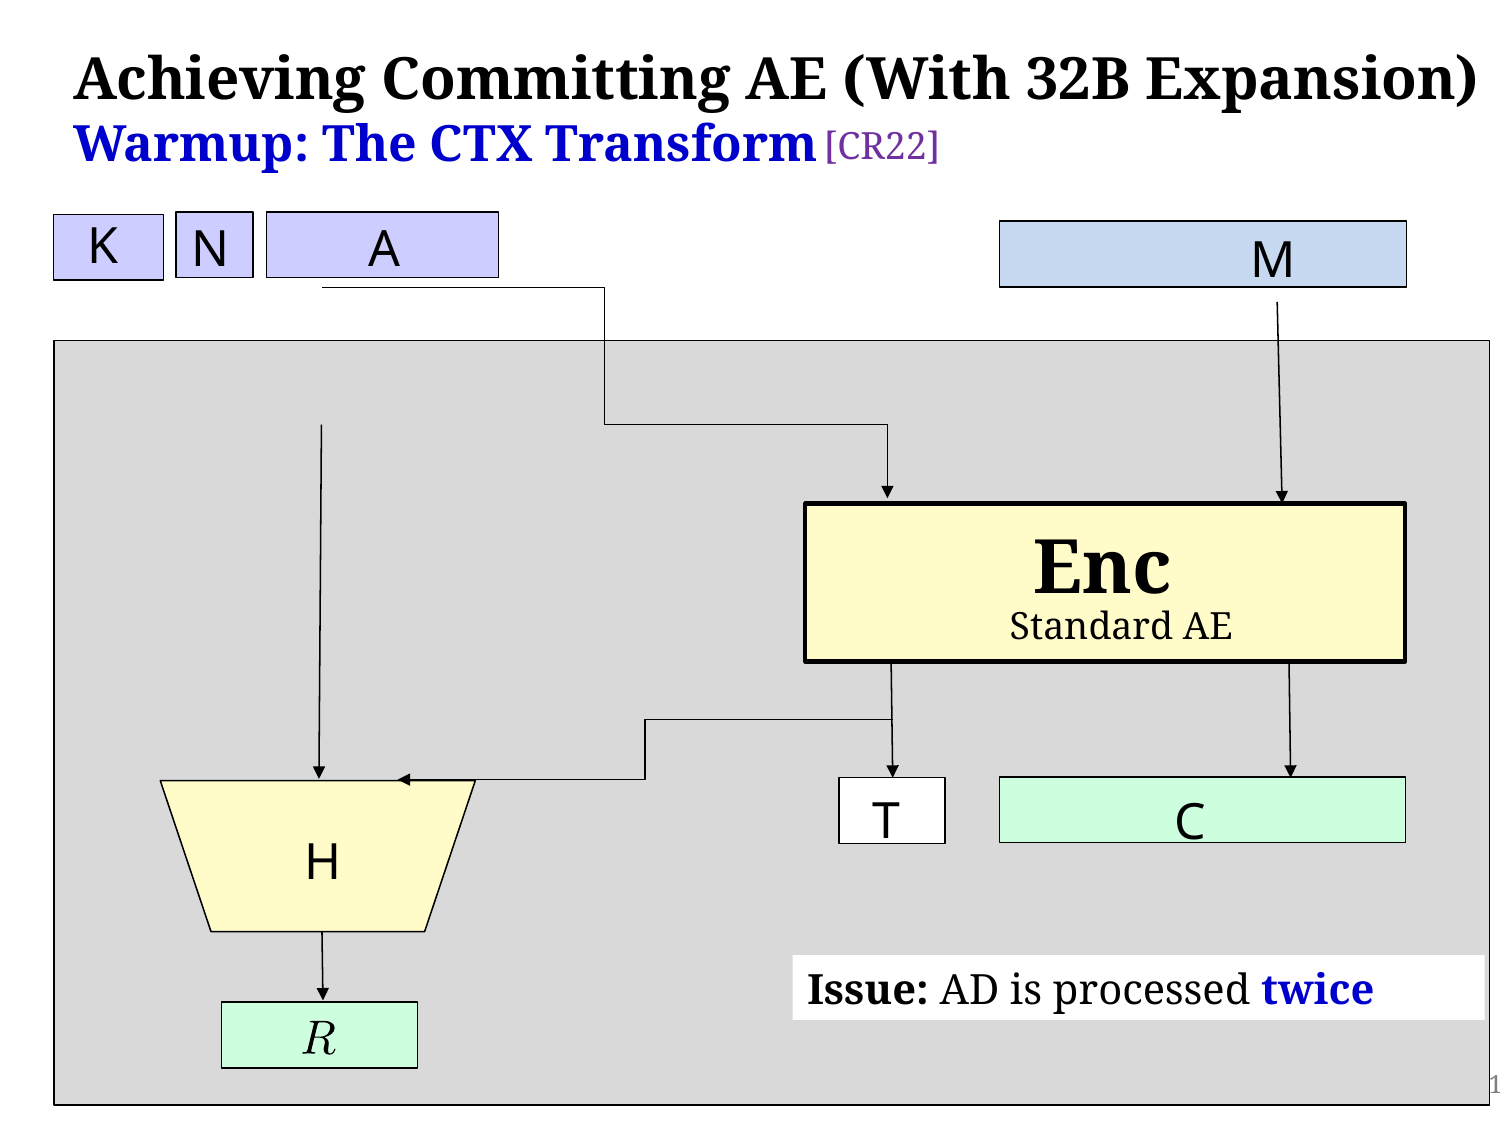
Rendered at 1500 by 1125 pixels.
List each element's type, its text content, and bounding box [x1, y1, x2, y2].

text_box [158, 778, 476, 934]
text_box [442, 210, 501, 280]
text_box C [1159, 782, 1290, 857]
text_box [397, 719, 894, 780]
text_box N [176, 208, 265, 284]
text_box M [1235, 219, 1367, 295]
text_box [CR22] [809, 114, 1068, 175]
text_box [265, 210, 353, 280]
text_box Issue: AD is processed twice [792, 955, 1485, 1020]
text_box [52, 338, 1492, 1107]
text_box [161, 212, 165, 282]
text_box [997, 775, 1285, 845]
text_box [997, 219, 1235, 289]
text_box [1276, 301, 1283, 504]
text_box [302, 1020, 336, 1055]
text_box [899, 776, 947, 845]
text_box [1367, 219, 1408, 289]
text_box [219, 1000, 420, 1070]
text_box H [289, 822, 471, 897]
text_box A [353, 209, 442, 285]
text_box [52, 212, 72, 282]
text_box [837, 788, 858, 845]
text_box [803, 501, 1407, 664]
text_box Standard AE [994, 594, 1252, 655]
text_box Achieving Committing AE (With 32B Expansion) Warmup: The CTX Transform [58, 34, 1495, 179]
text_box [1290, 775, 1407, 845]
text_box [321, 287, 888, 425]
text_box T [858, 781, 943, 856]
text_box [318, 430, 322, 780]
text_box Enc [1018, 510, 1296, 616]
text_box K [72, 206, 161, 282]
